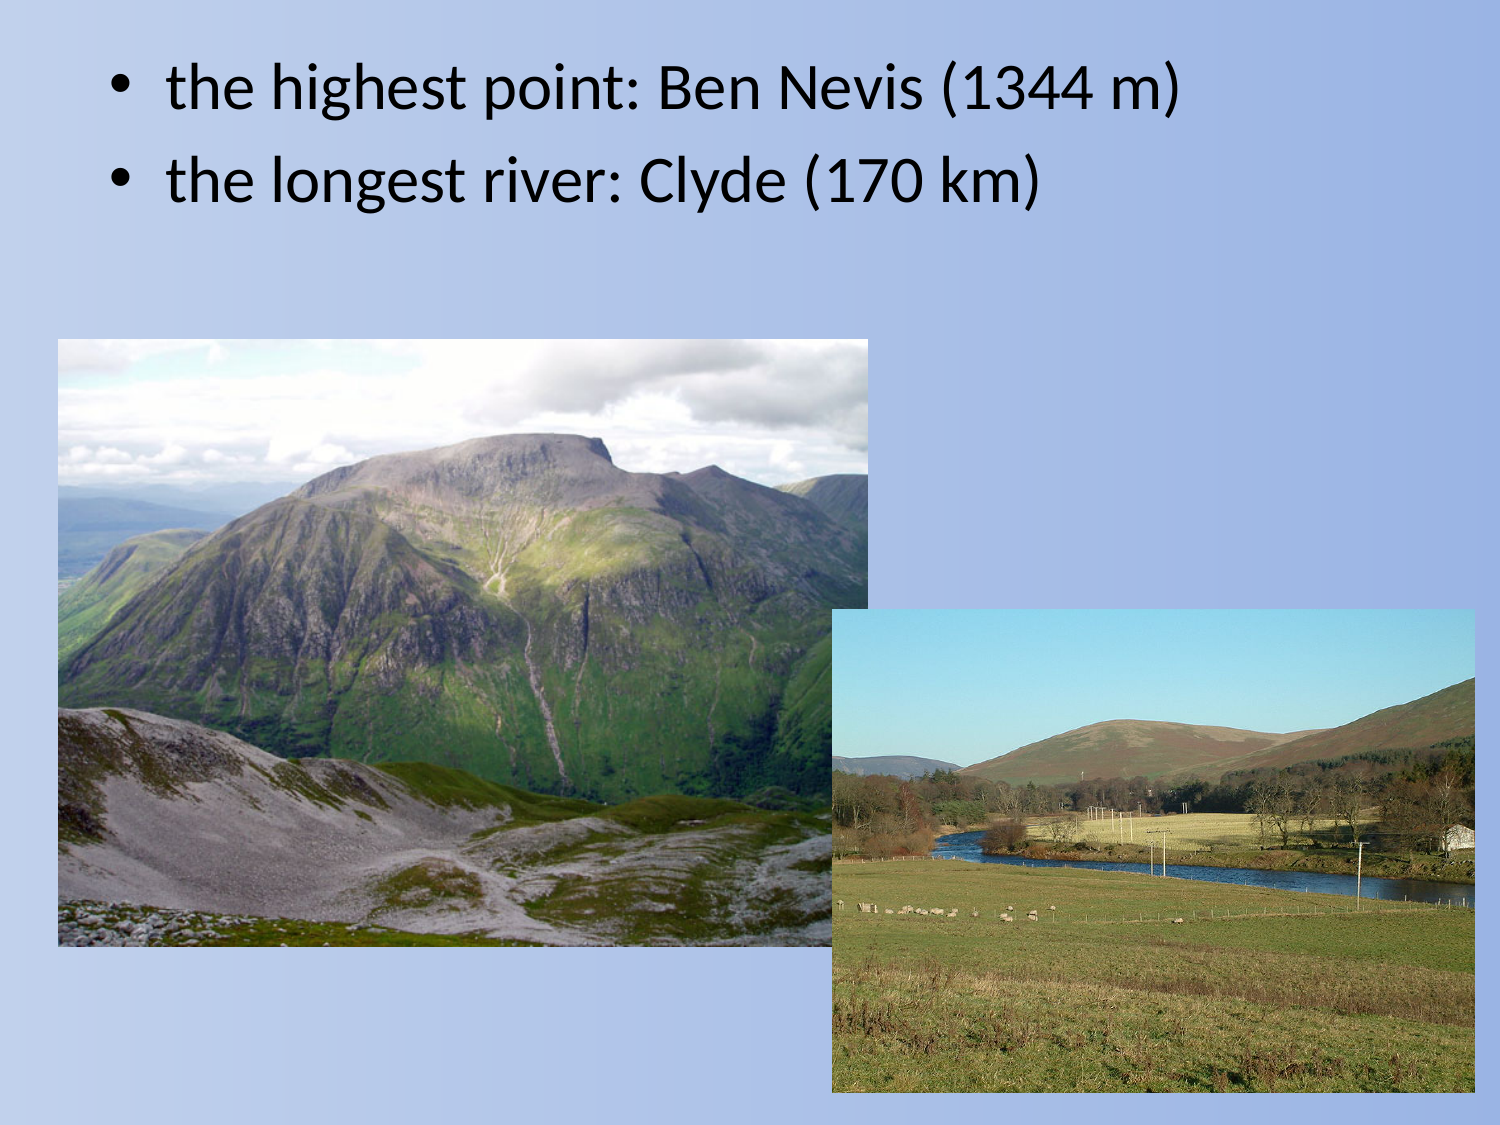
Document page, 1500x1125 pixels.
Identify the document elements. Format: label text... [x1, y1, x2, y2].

picture [58, 339, 1475, 1093]
list the highest point: Ben Nevis (1344 m) the longest river: Clyde (170 km) [93, 35, 1444, 242]
